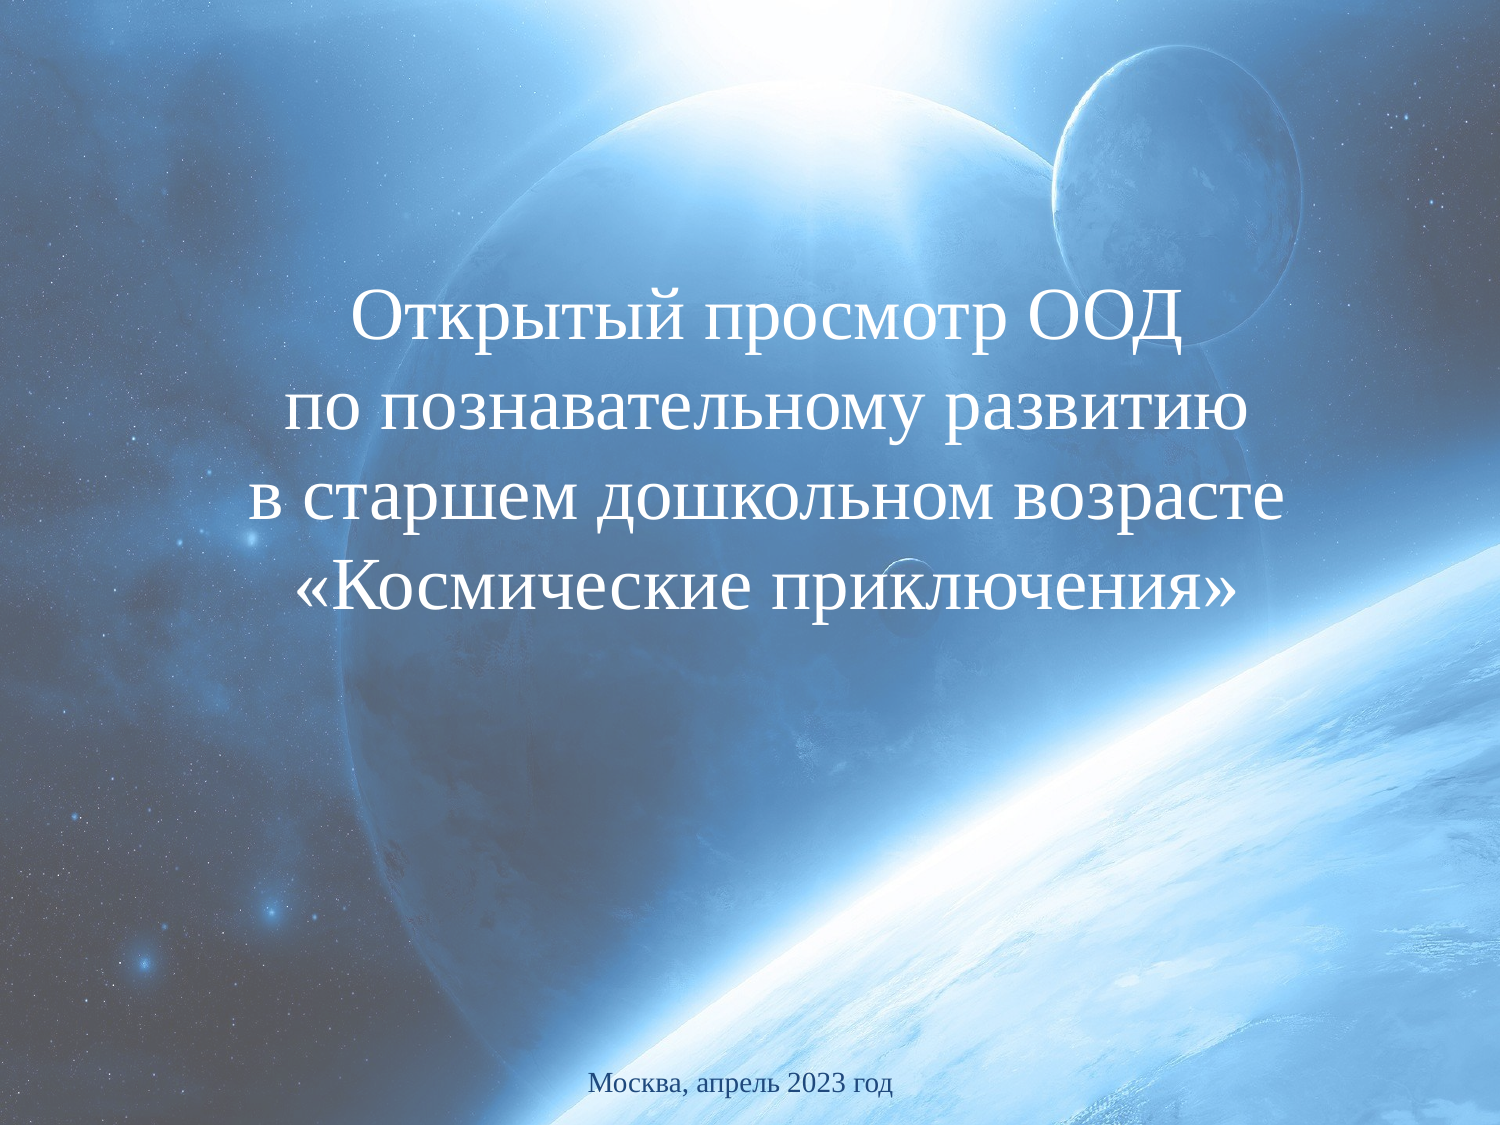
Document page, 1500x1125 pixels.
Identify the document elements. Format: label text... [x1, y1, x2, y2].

text_box Открытый просмотр ООД по познавательному развитию в старшем дошкольном возрасте «Космические приключения» [155, 257, 1306, 633]
text_box Москва, апрель 2023 год [572, 1055, 998, 1106]
